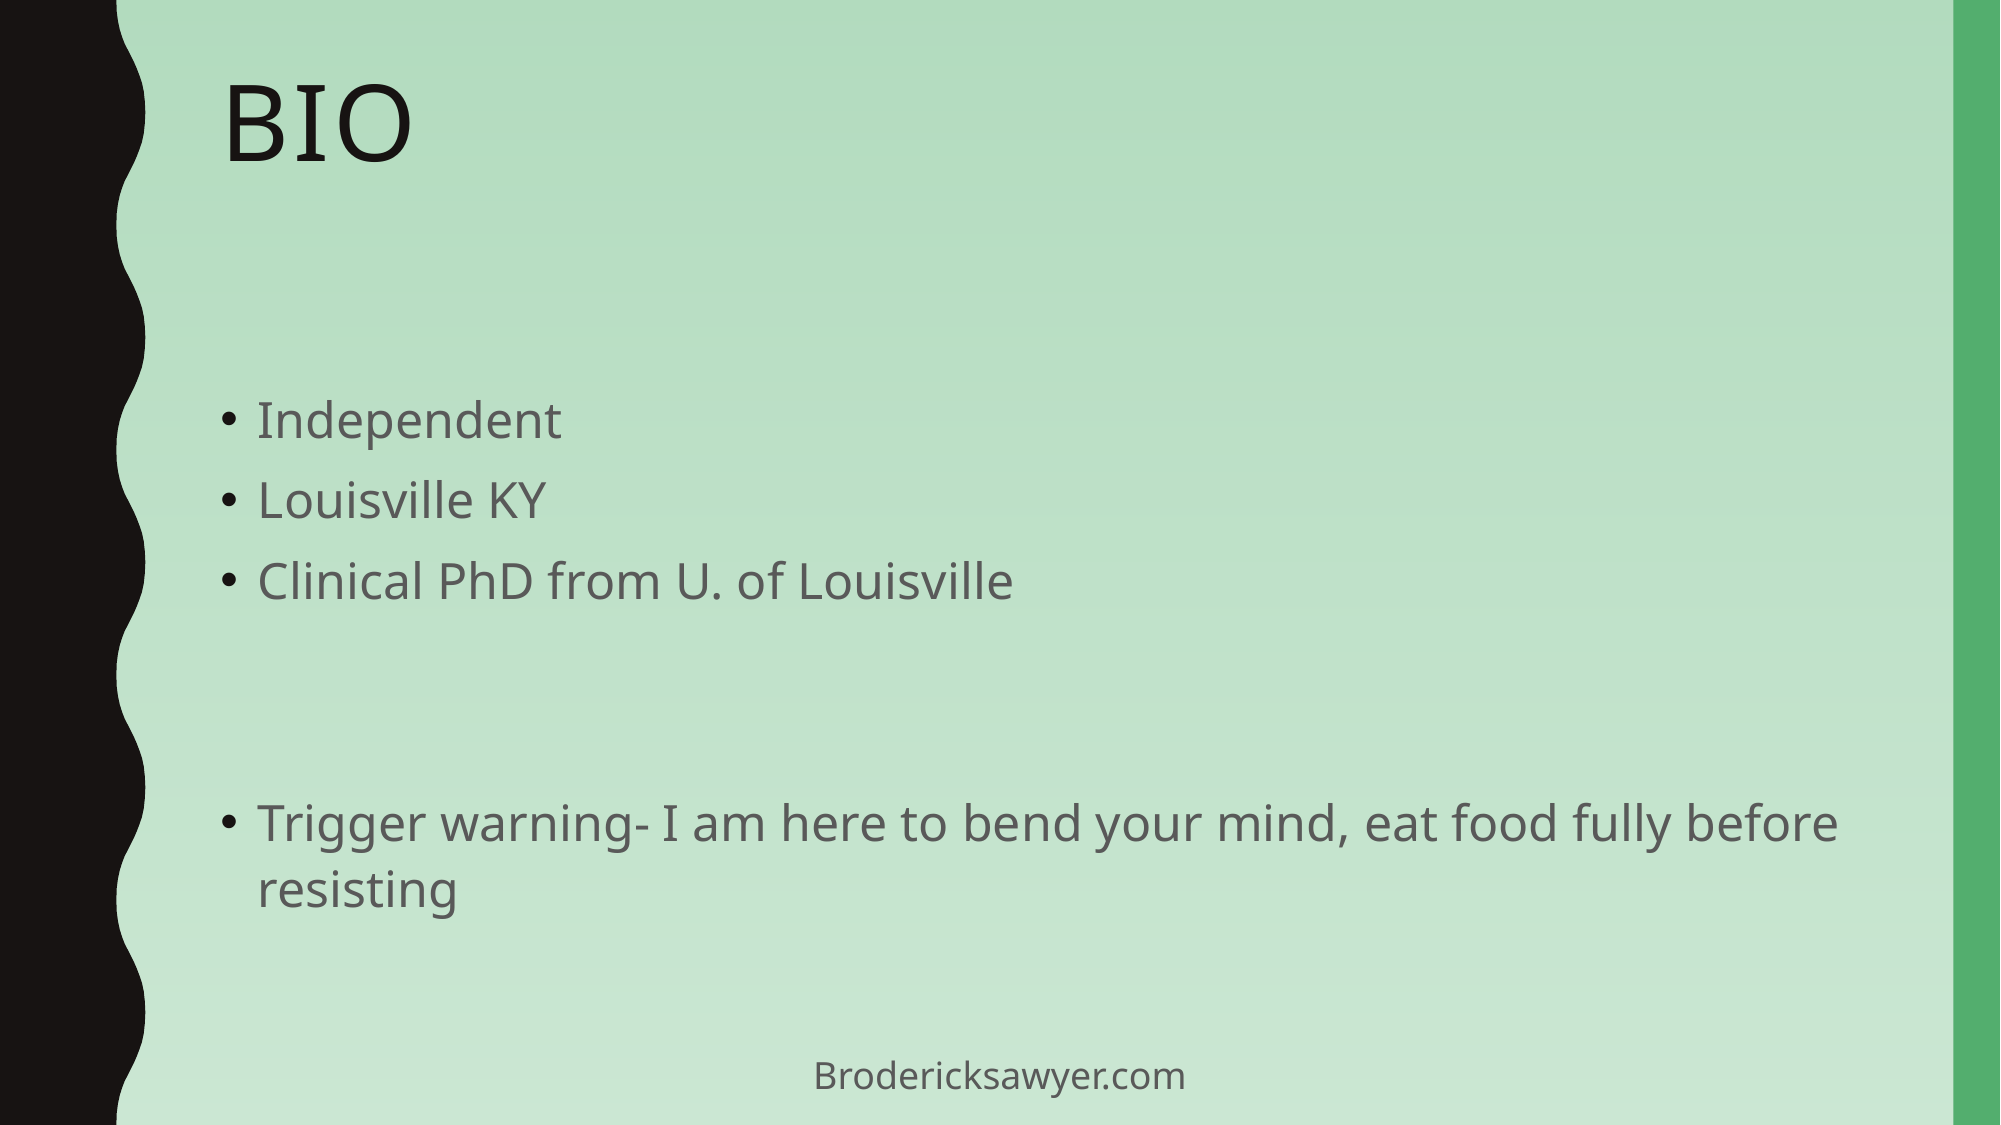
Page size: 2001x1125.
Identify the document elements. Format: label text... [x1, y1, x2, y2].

list Independent Louisville KY Clinical PhD from U. of Louisville Trigger warning- I am here to bend your mind, eat food fully before resisting [205, 375, 1875, 965]
title BIO [205, 62, 1875, 308]
footer Brodericksawyer.com [662, 1045, 1338, 1103]
